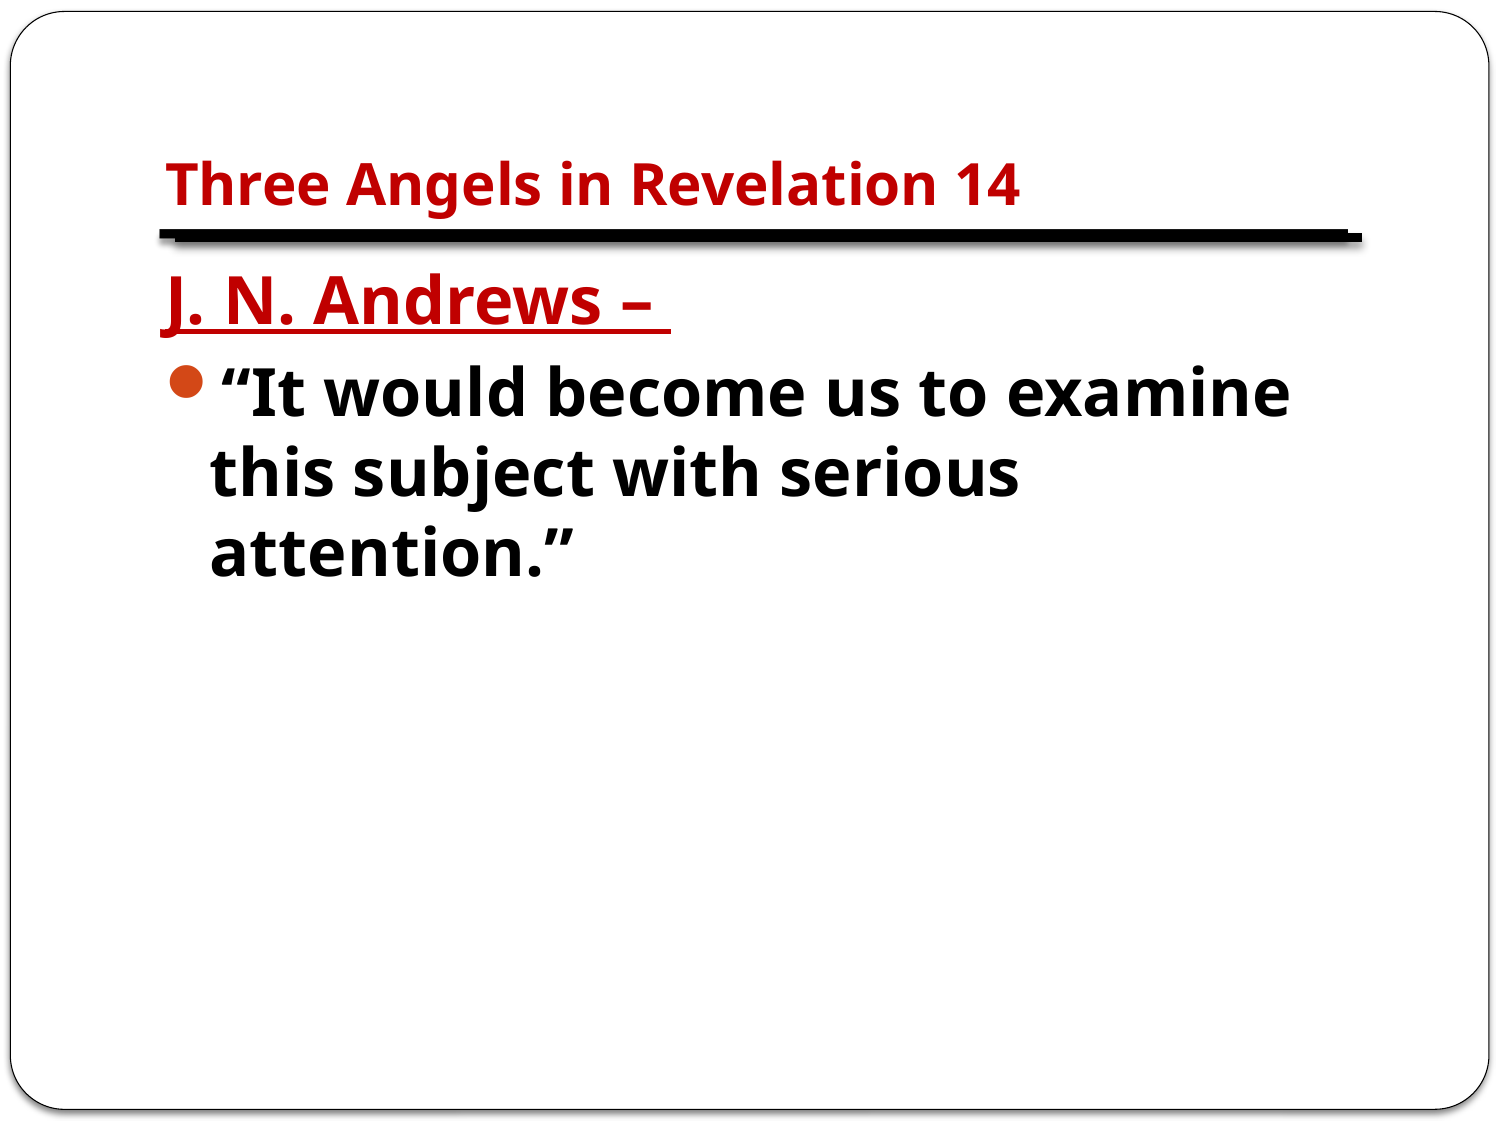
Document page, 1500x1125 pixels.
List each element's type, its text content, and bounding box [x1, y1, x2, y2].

title Three Angels in Revelation 14 [149, 49, 1226, 233]
picture [151, 233, 1361, 249]
list J. N. Andrews – “It would become us to examine this subject with serious attention.” [150, 249, 1375, 1000]
picture [1226, 226, 1361, 233]
